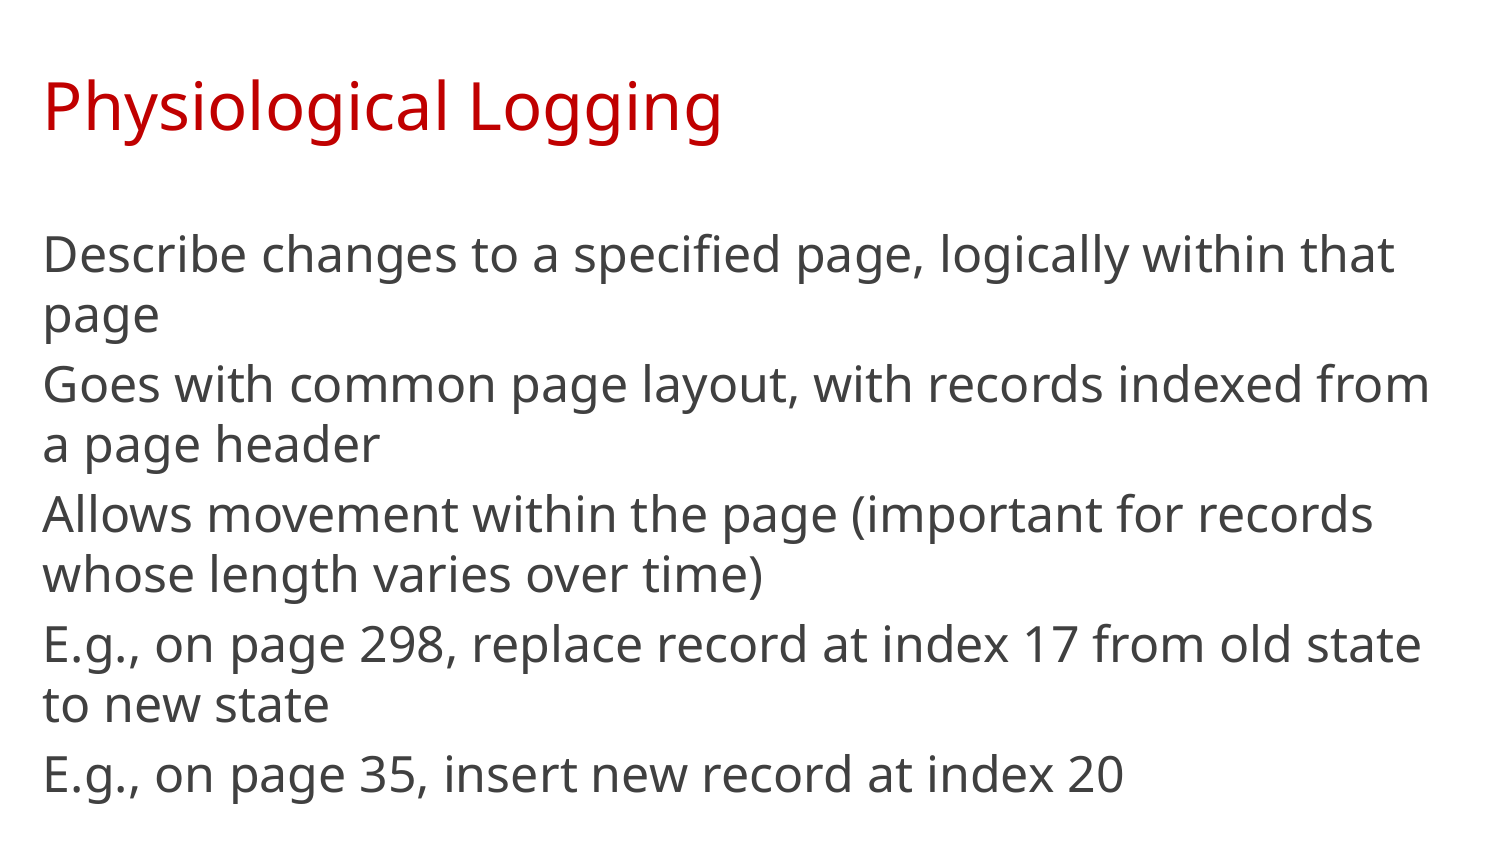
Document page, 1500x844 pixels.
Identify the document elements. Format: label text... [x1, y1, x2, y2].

title Physiological Logging [27, 33, 1480, 175]
footer [265, 793, 622, 844]
list Describe changes to a specified page, logically within that page Goes with common page layout, with records indexed from a page header Allows movement within the page (important for records whose length varies over time) E.g., on page 298, replace record at index 17 from old state to new state E.g., on page 35, insert new record at index 20 [27, 215, 1480, 773]
